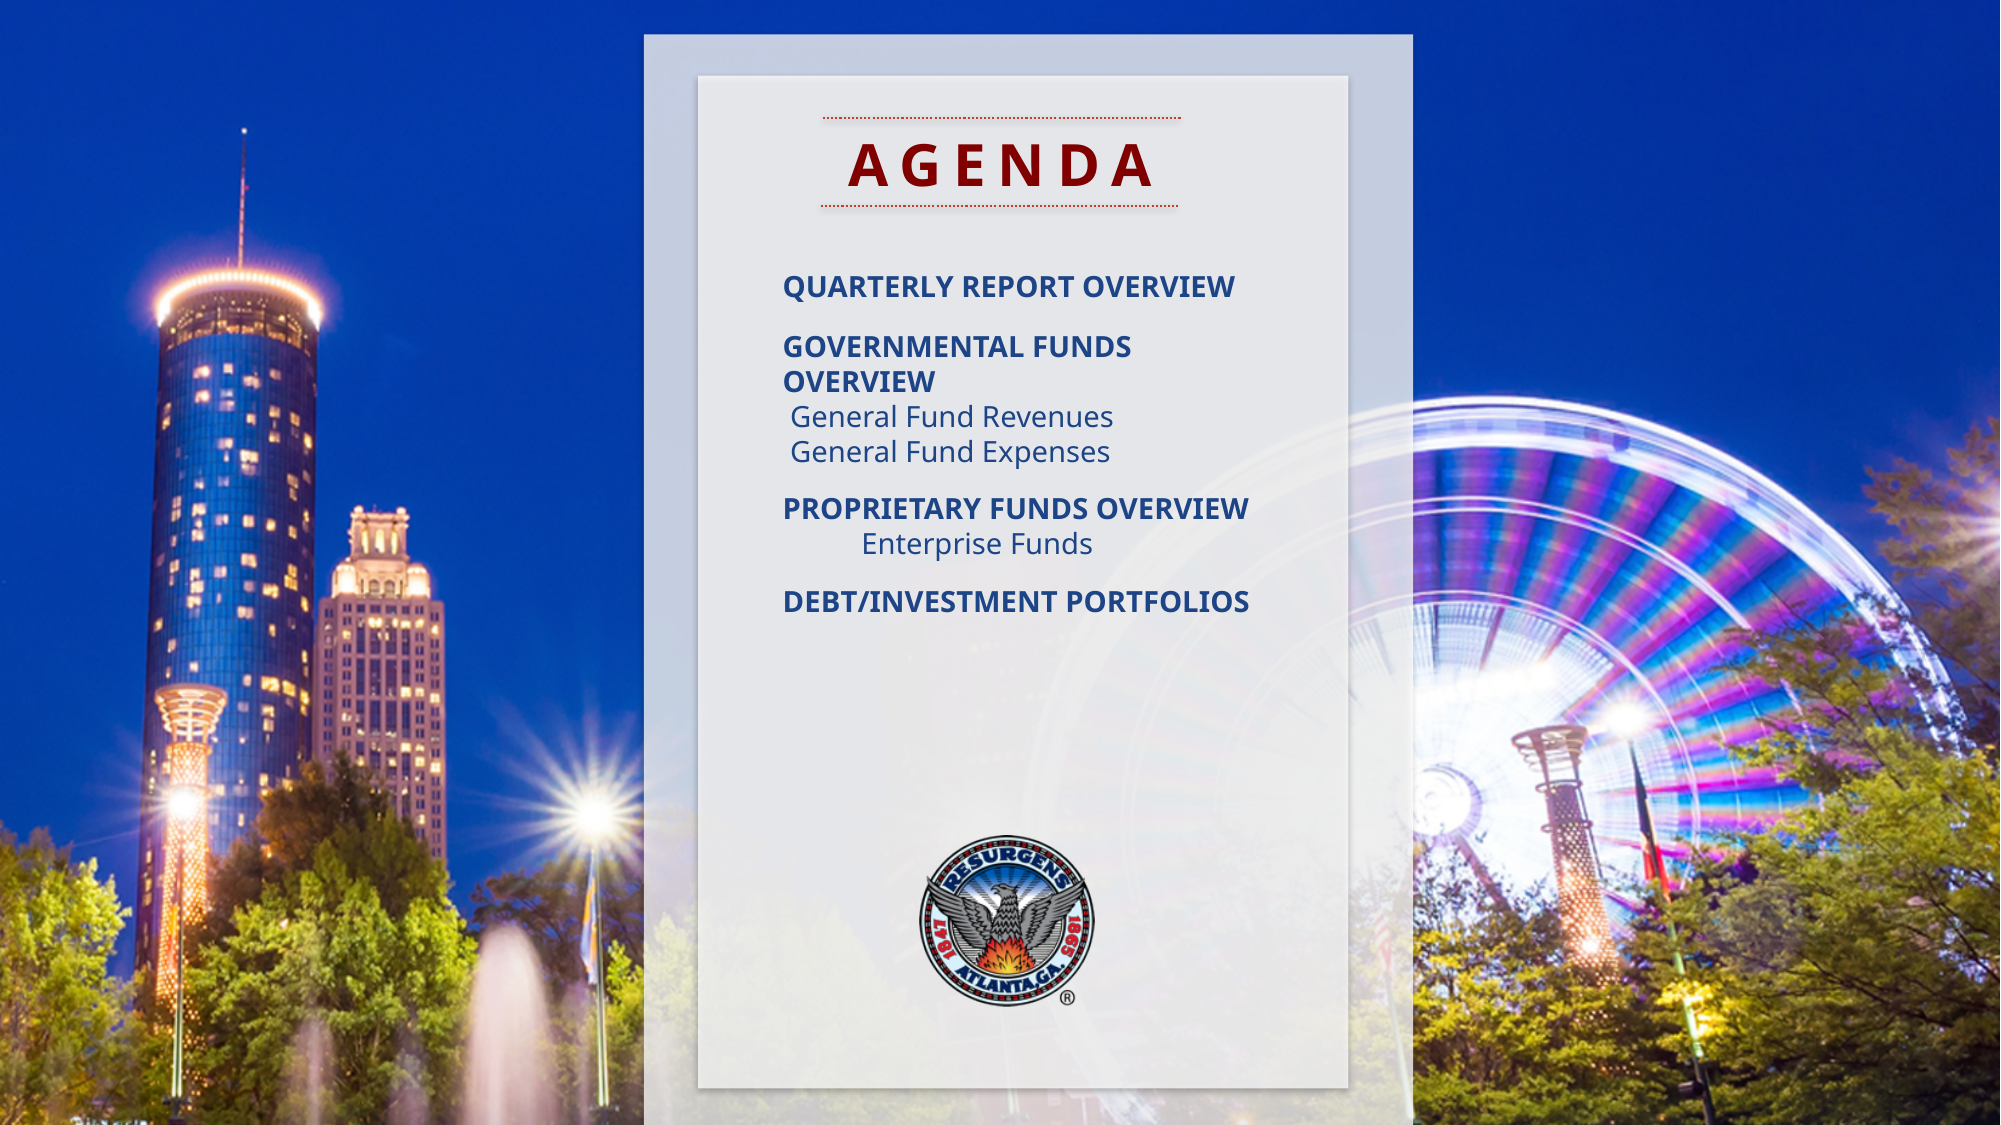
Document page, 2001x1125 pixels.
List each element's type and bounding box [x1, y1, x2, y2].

text_box [643, 34, 1414, 1125]
picture [0, 0, 2000, 1125]
picture [919, 835, 1096, 1007]
